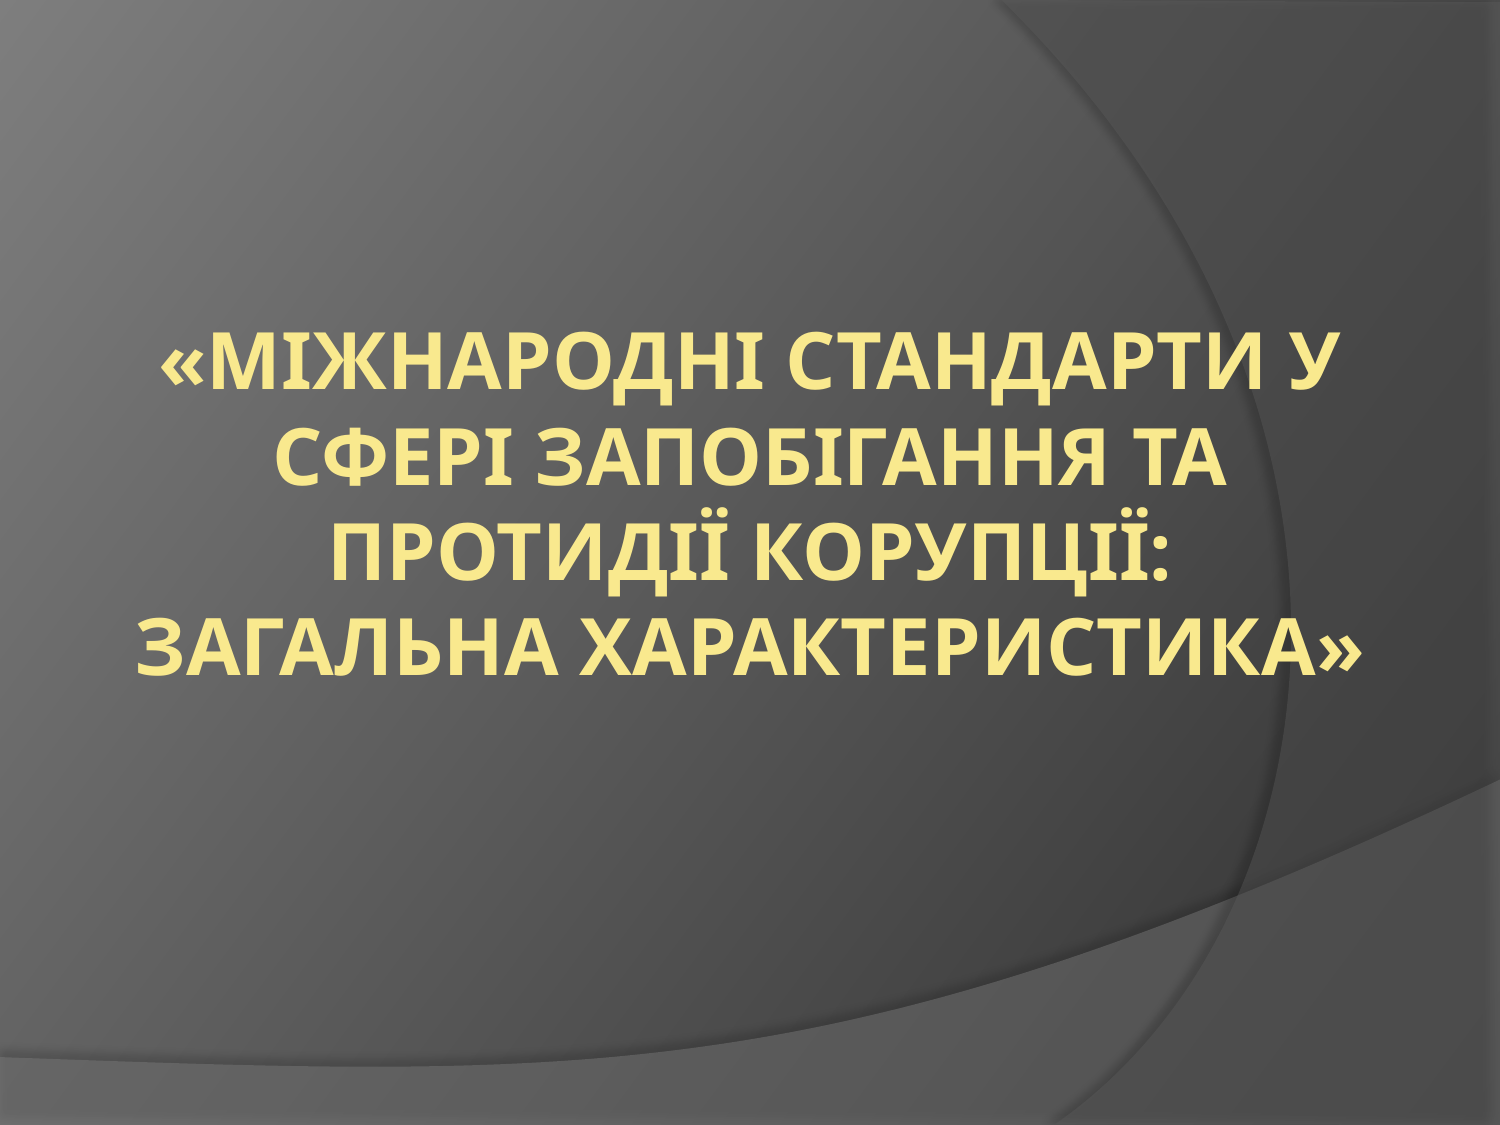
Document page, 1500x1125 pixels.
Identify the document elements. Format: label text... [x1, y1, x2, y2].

title «Міжнародні стандарти у сфері запобігання та протидії корупції: загальна характеристика» [123, 208, 1376, 894]
